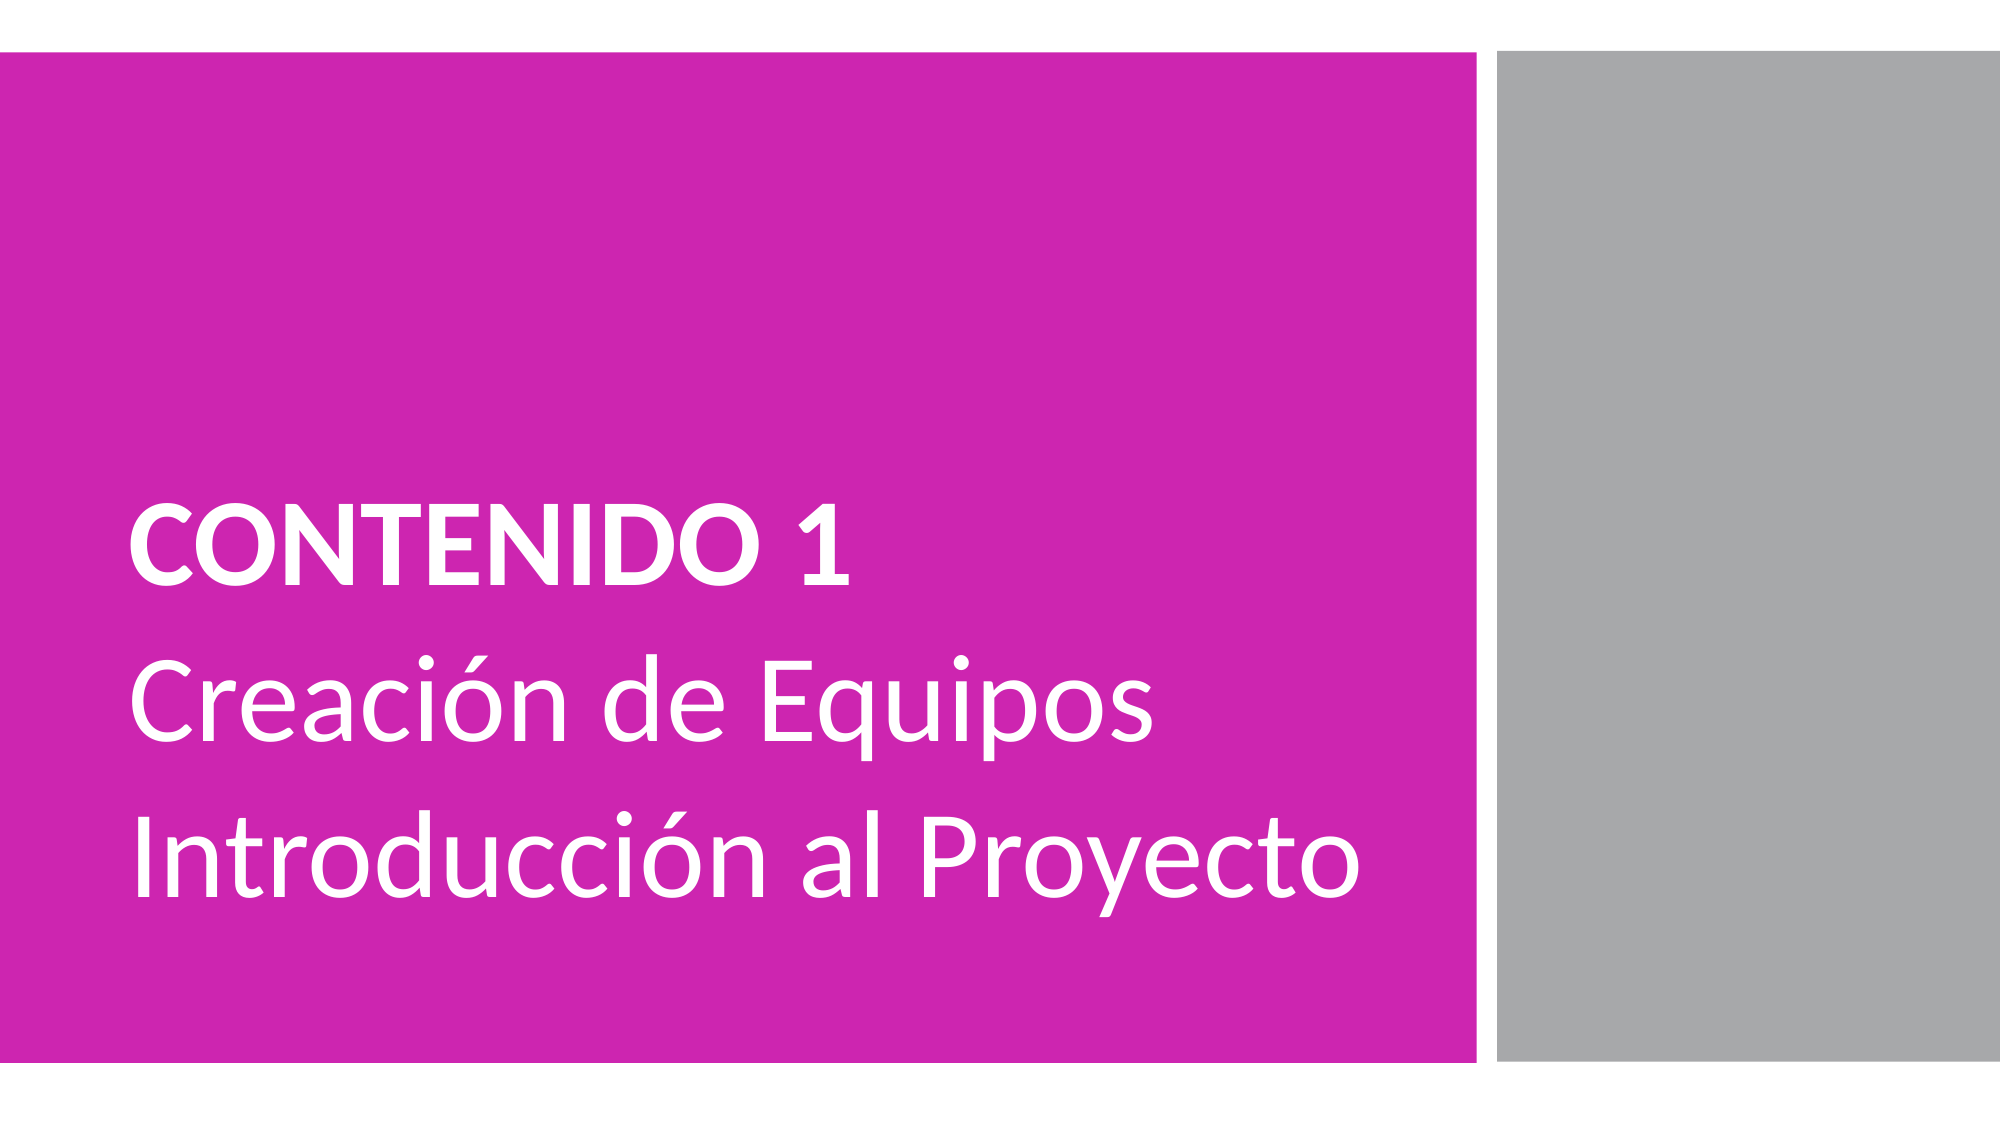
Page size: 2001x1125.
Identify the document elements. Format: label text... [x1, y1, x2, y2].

list CONTENIDO 1 Creación de Equipos Introducción al Proyecto [113, 299, 1397, 1014]
text_box [0, 52, 1477, 1063]
text_box [1497, 50, 2000, 1062]
